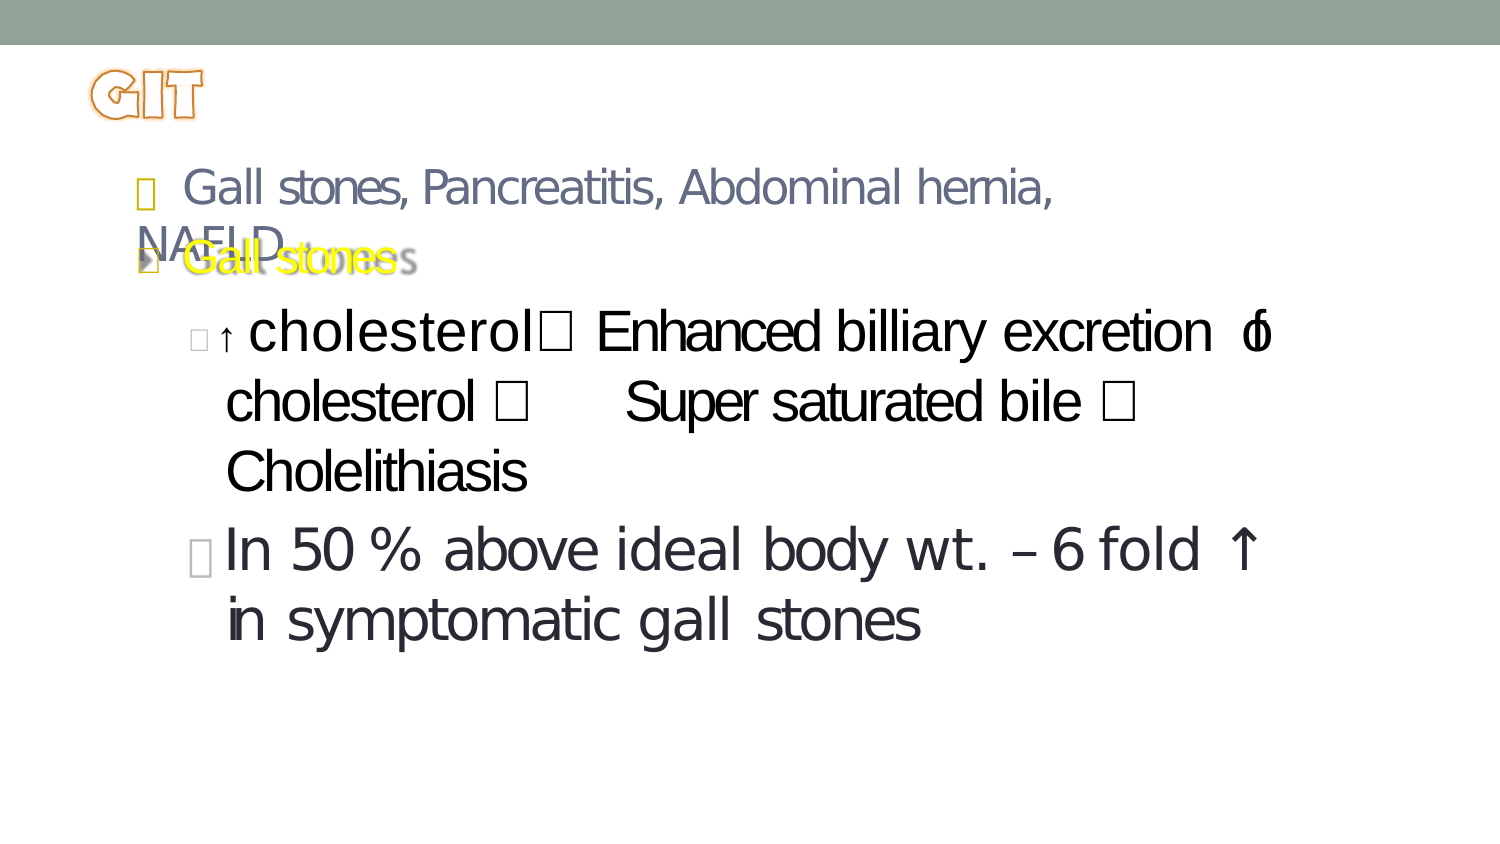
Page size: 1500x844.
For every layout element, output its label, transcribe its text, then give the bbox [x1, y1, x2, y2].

text_box  Gall stones, Pancreatitis, Abdominal hernia, NAFLD [132, 154, 1204, 214]
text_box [113, 209, 451, 289]
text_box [43, 26, 251, 140]
title  Gall stones  ↑ cholesterol Enhanced billiary excretion of cholesterol  Super saturated bile  Cholelithiasis [132, 214, 1411, 503]
text_box  In 50 % above ideal body wt. – 6 fold ↑ in symptomatic gall stones [185, 510, 1292, 653]
